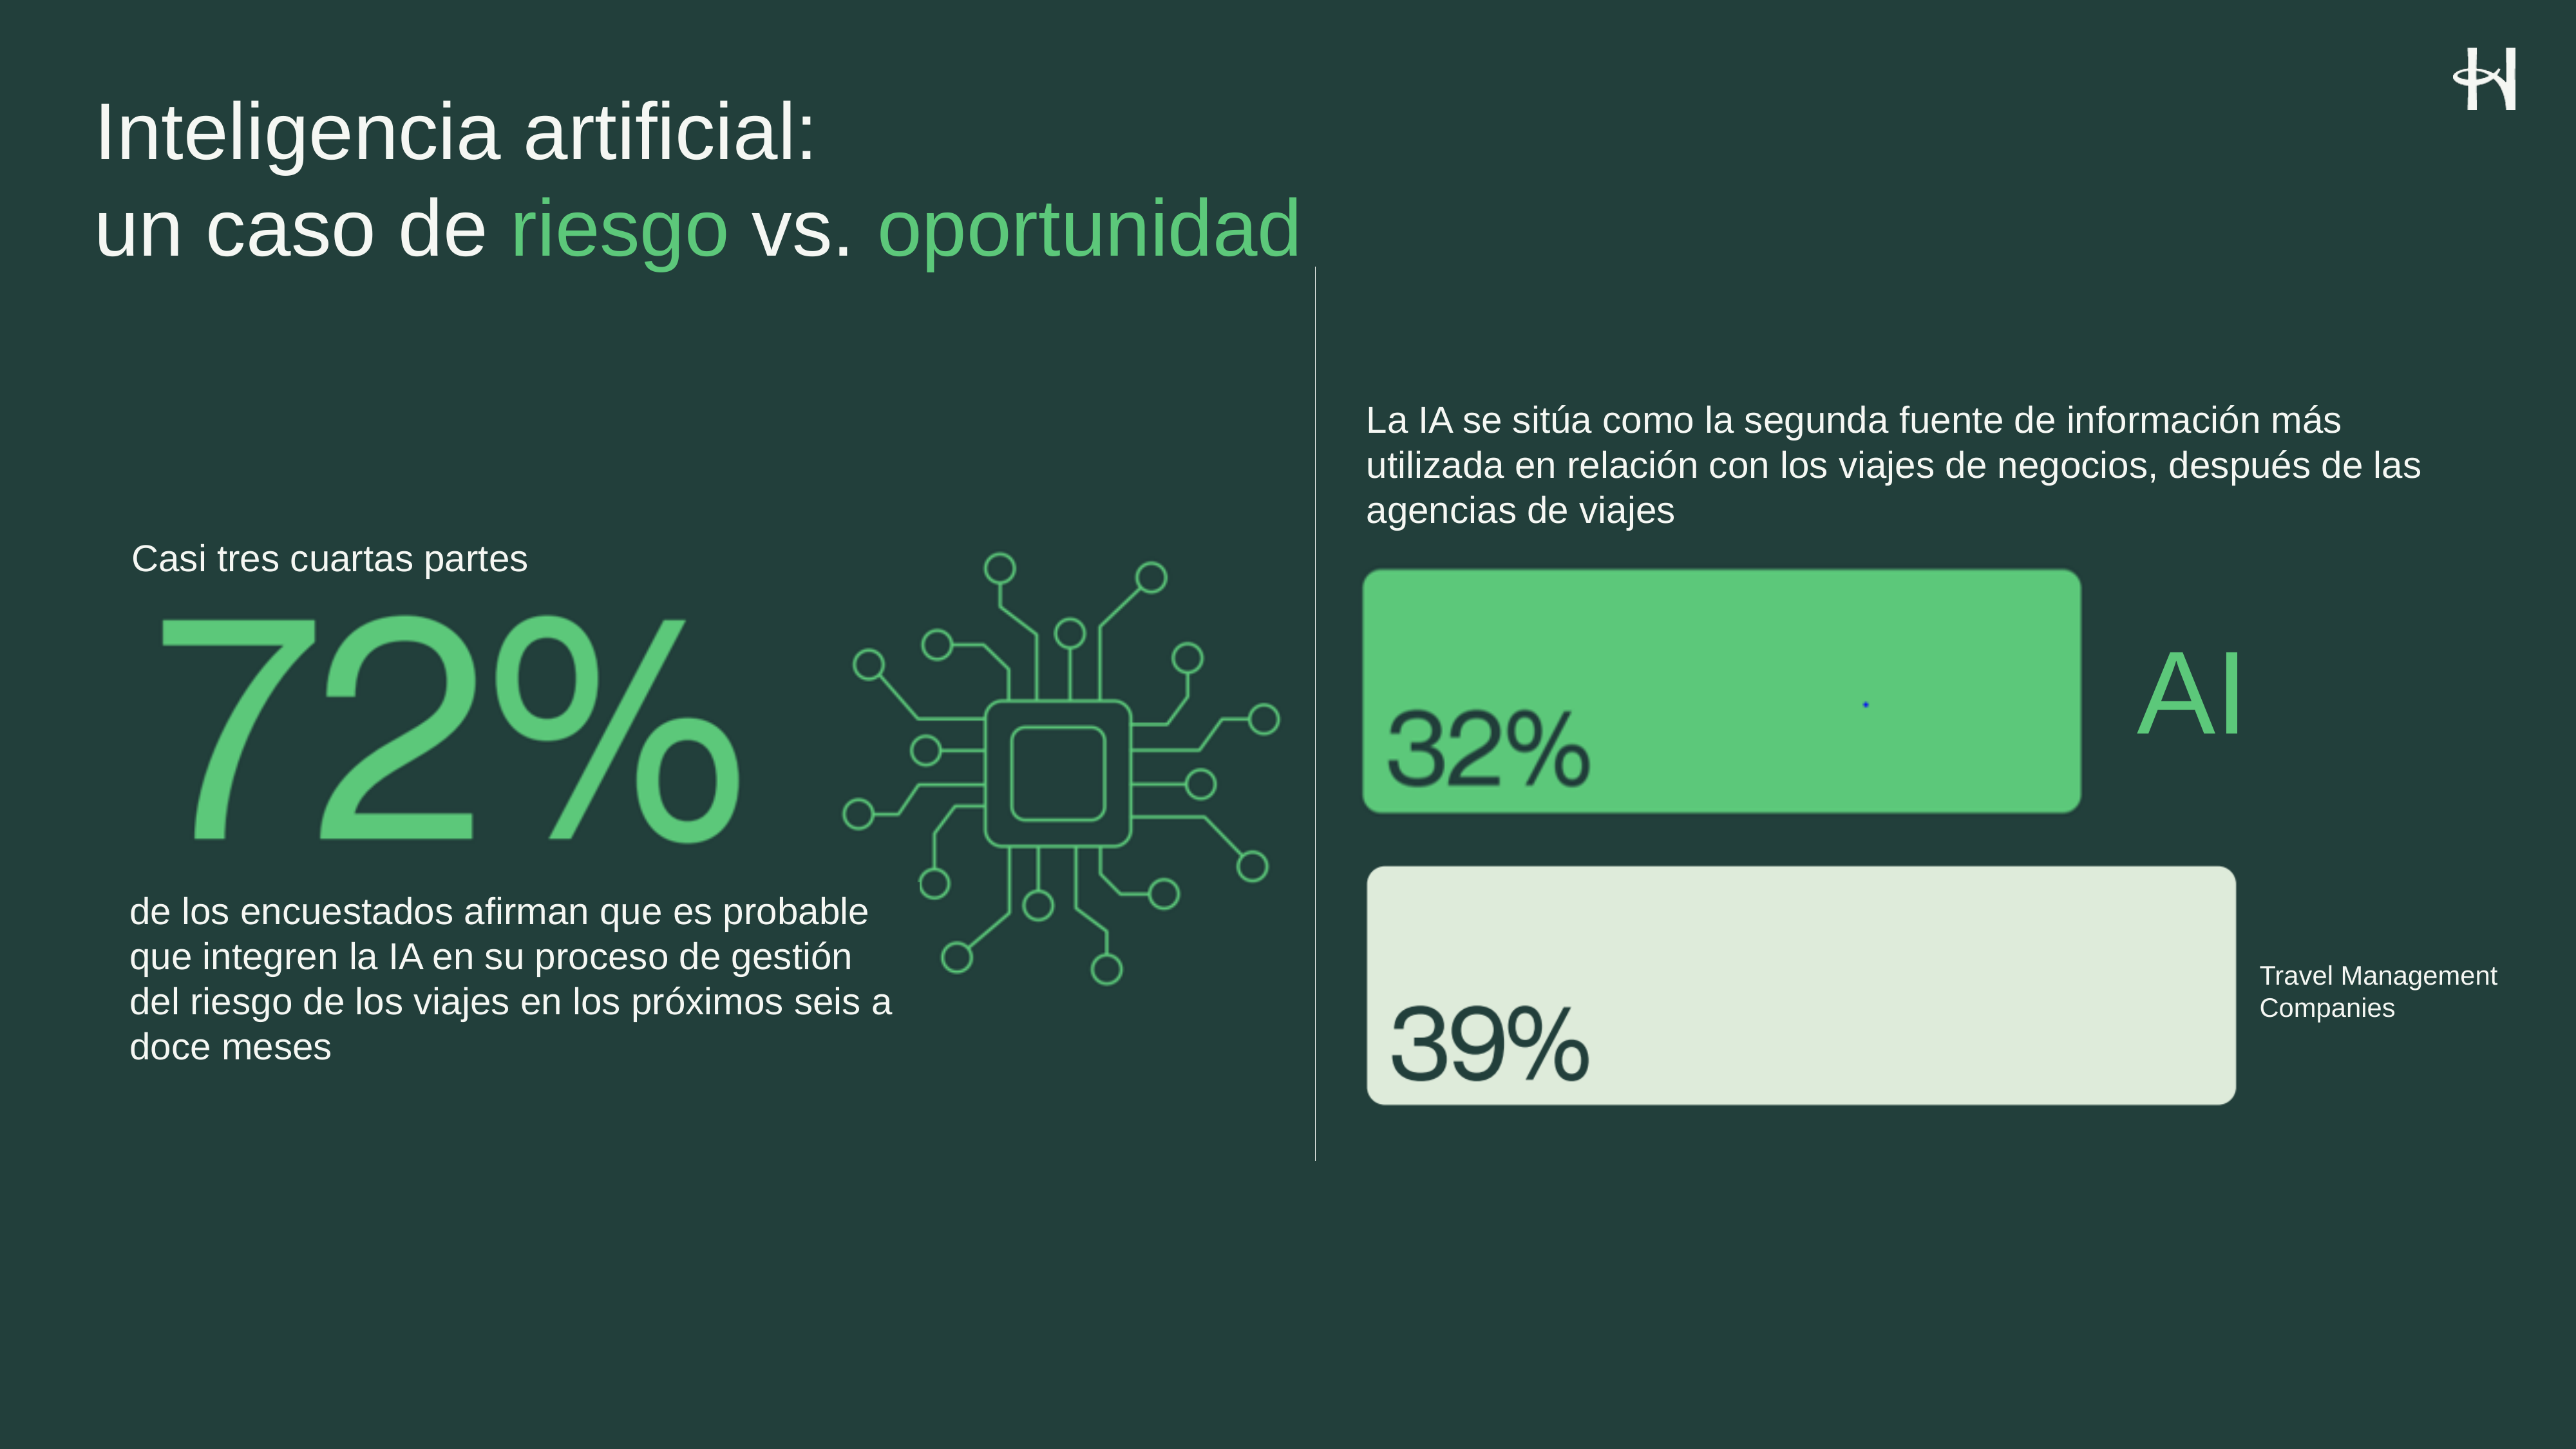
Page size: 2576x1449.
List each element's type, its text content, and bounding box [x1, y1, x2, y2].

text_box La IA se sitúa como la segunda fuente de información más utilizada en relación con los viajes de negocios, después de las agencias de viajes [1356, 390, 2485, 536]
picture [1345, 848, 2250, 1137]
picture [1344, 544, 2306, 846]
text_box de los encuestados afirman que es probable que integren la IA en su proceso de gestión del riesgo de los viajes en los próximos seis a doce meses [120, 882, 920, 1072]
picture [2453, 48, 2515, 110]
text_box Travel Management Companies [2250, 953, 2530, 1028]
picture [122, 505, 1315, 1009]
title Inteligencia artificial: un caso de riesgo vs. oportunidad [94, 79, 1308, 378]
